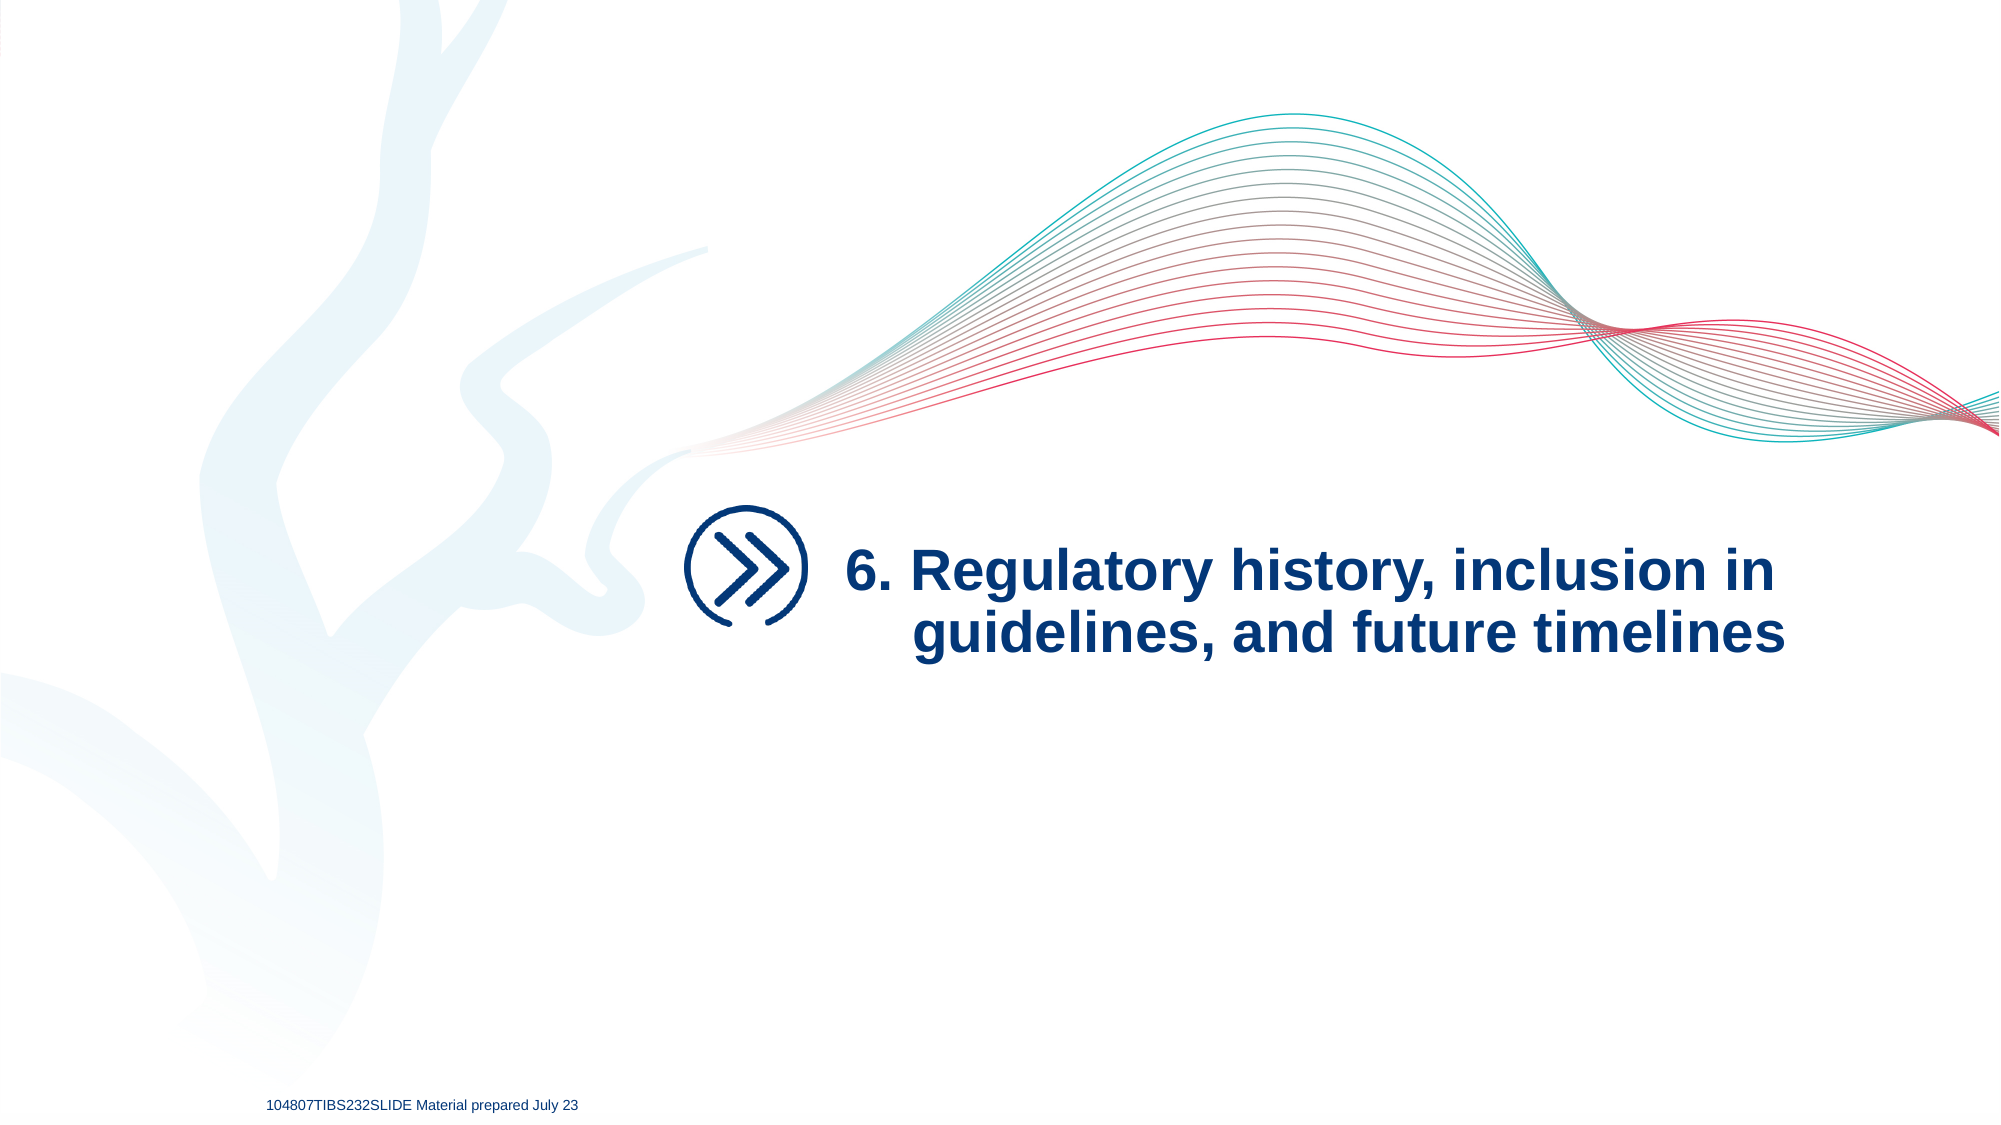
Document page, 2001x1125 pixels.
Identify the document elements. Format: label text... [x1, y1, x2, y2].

picture [0, 0, 2000, 1125]
title 6. Regulatory history, inclusion in guidelines, and future timelines [830, 532, 1862, 765]
